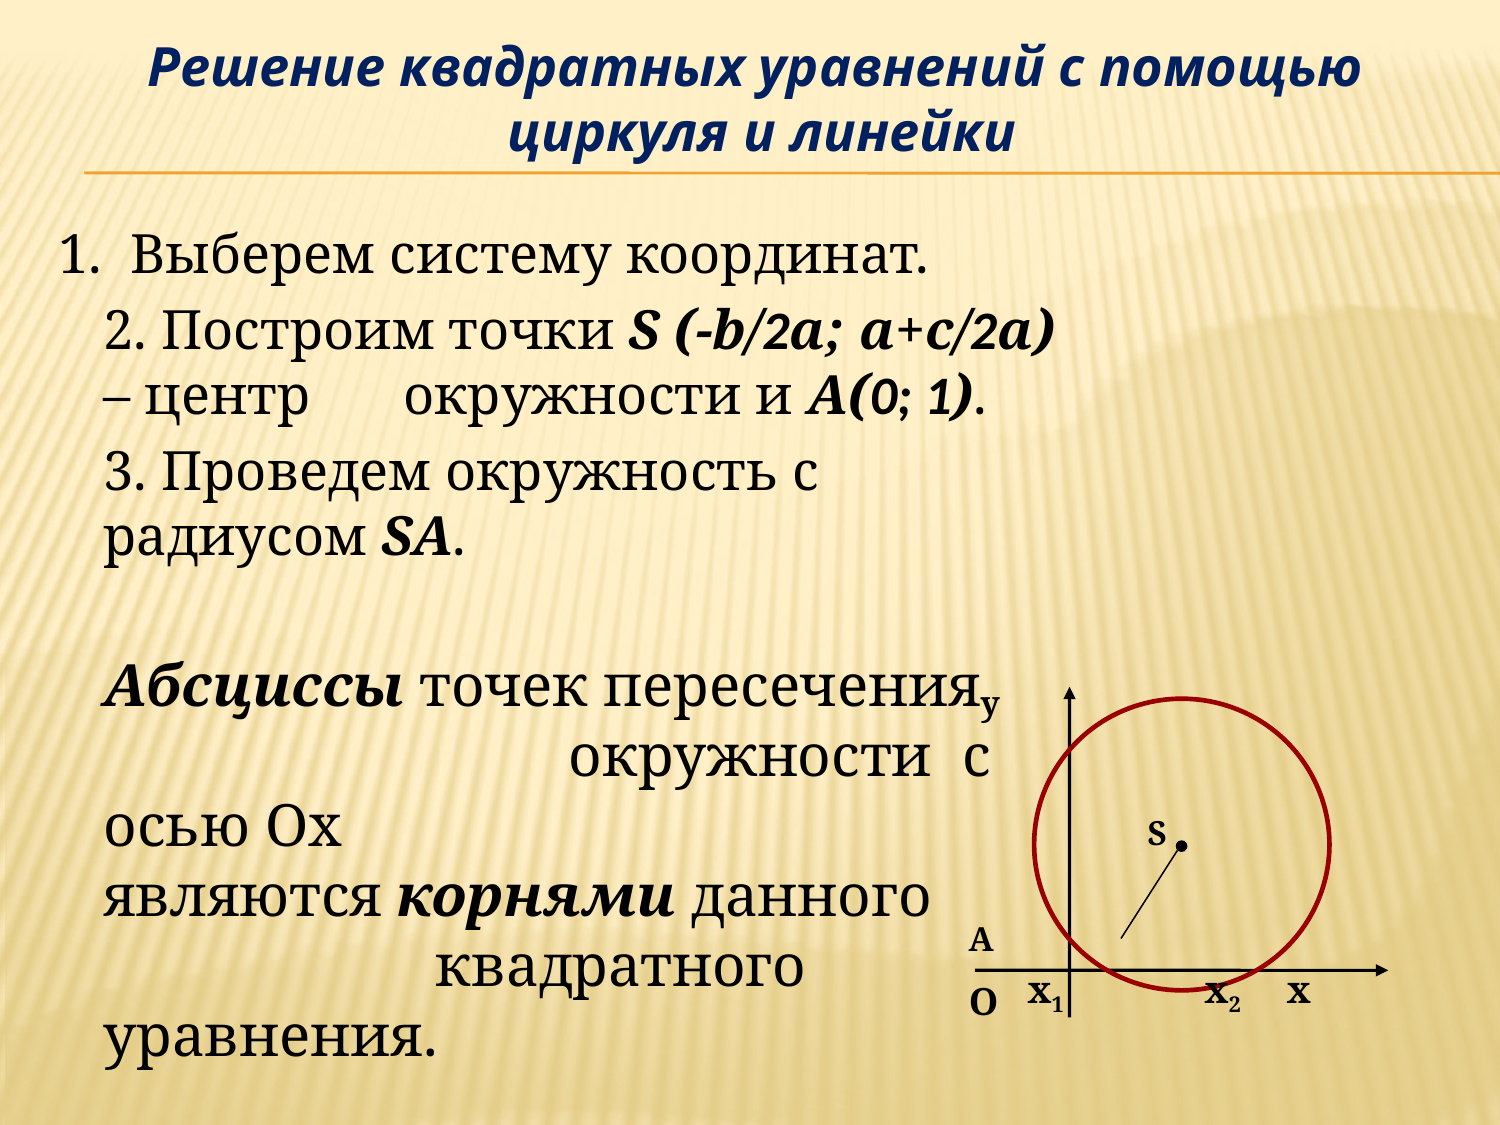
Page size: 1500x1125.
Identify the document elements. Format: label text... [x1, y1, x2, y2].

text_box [974, 674, 1389, 1031]
text_box Решение квадратных уравнений с помощью циркуля и линейки [62, 24, 1463, 170]
text_box 1. Выберем систему координат. 2. Построим точки S (-b/2а; а+с/2а) – центр окружности и А(0; 1). 3. Проведем окружность с радиусом SA. Абсциссы точек пересечения окружности с осью Ох являются корнями данного квадратного уравнения. [43, 212, 1107, 1076]
